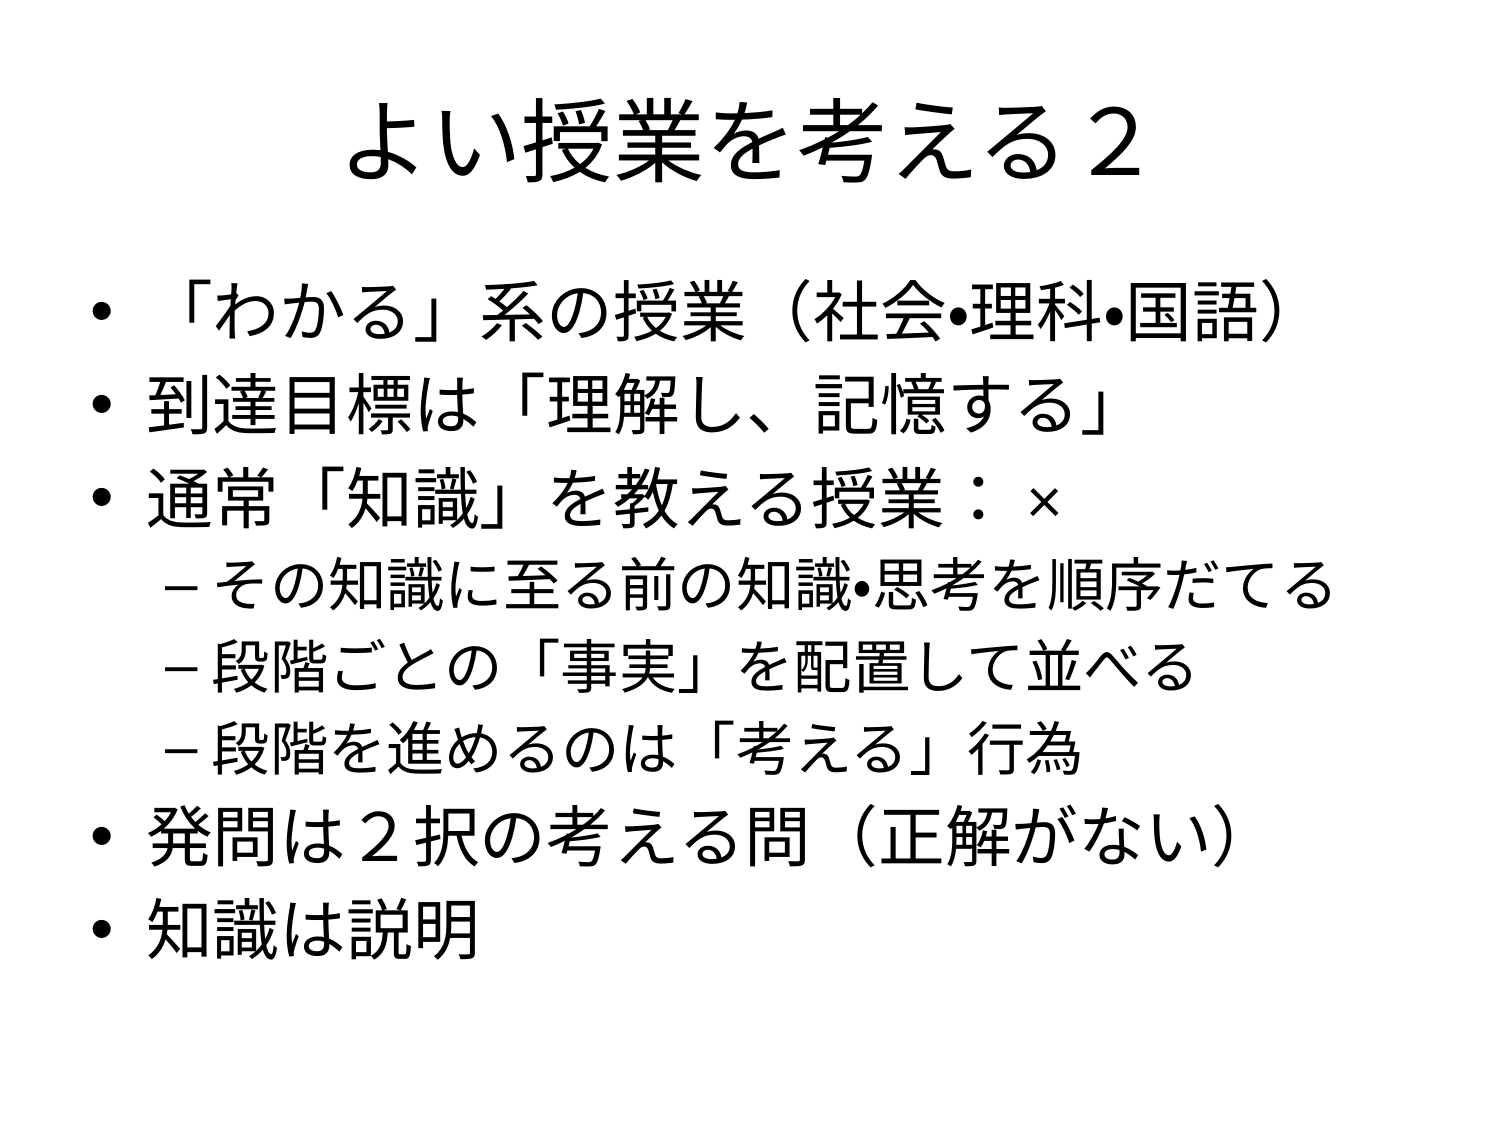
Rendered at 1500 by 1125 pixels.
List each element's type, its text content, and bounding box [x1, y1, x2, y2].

list 「わかる」系の授業（社会・理科・国語） 到達目標は「理解し、記憶する」 通常「知識」を教える授業：× その知識に至る前の知識・思考を順序だてる 段階ごとの「事実」を配置して並べる 段階を進めるのは「考える」行為 発問は２択の考える問（正解がない） 知識は説明 [75, 262, 1425, 1005]
title よい授業を考える２ [75, 45, 1425, 233]
